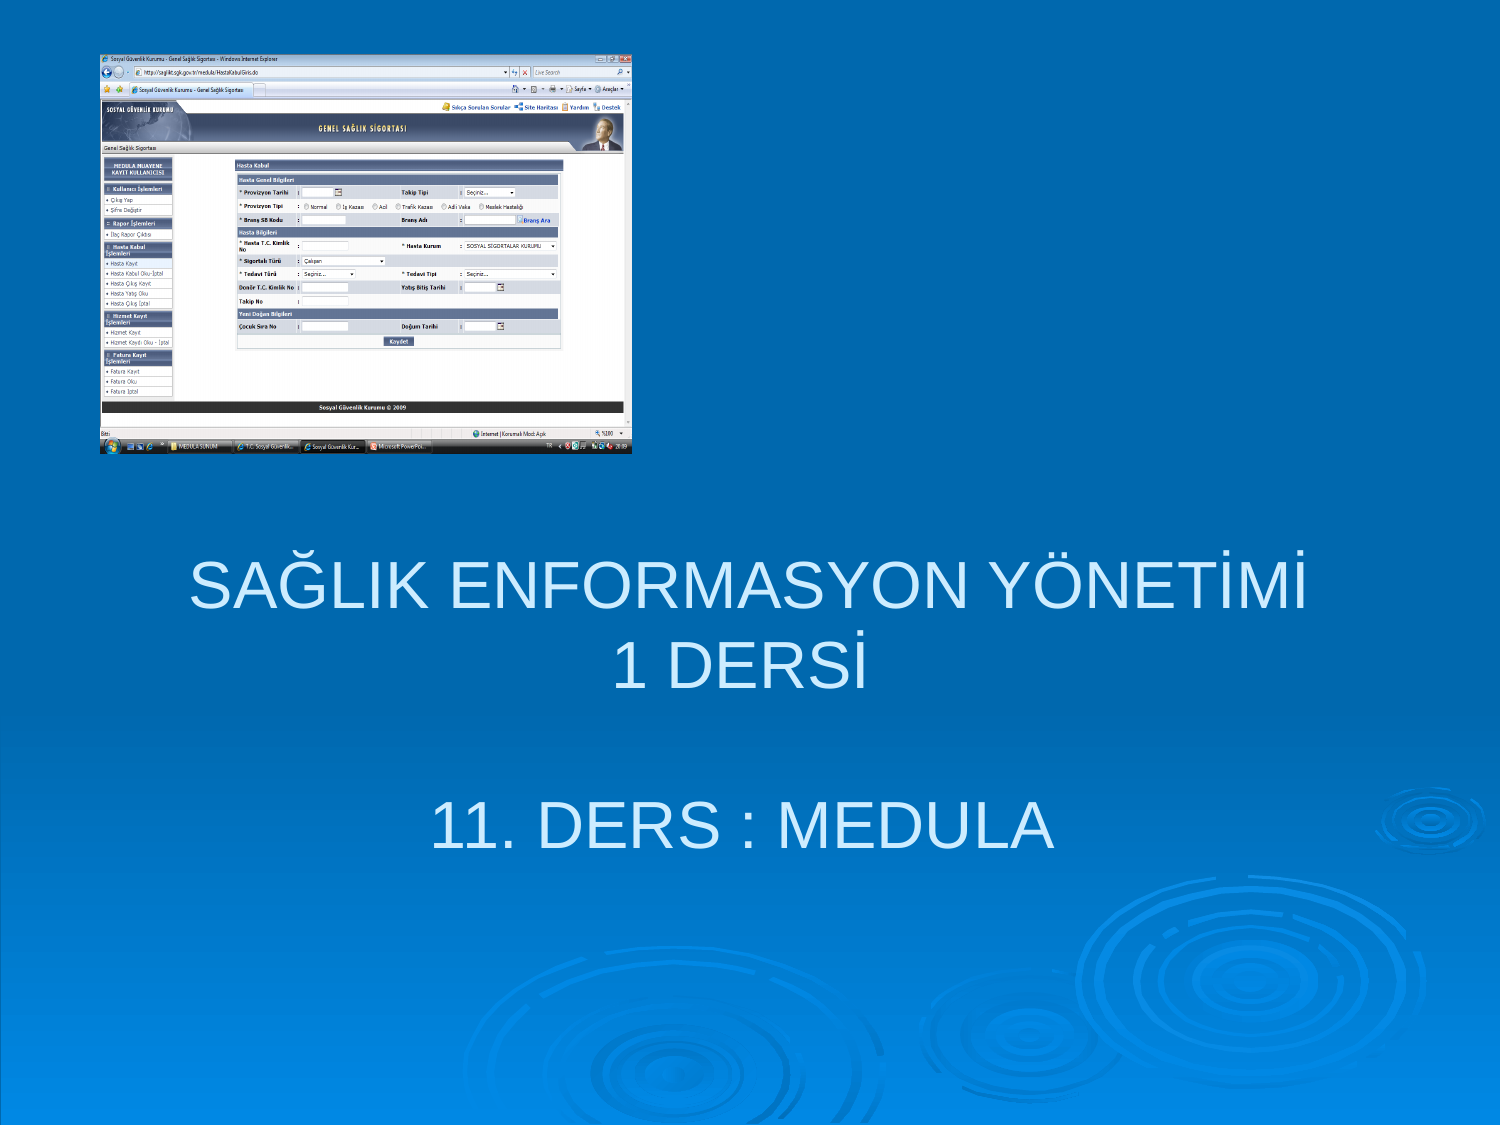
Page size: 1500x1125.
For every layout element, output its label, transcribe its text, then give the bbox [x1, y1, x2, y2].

picture [100, 54, 633, 454]
title SAĞLIK ENFORMASYON YÖNETİMİ 1 DERSİ 11. DERS : MEDULA [170, 573, 1330, 870]
